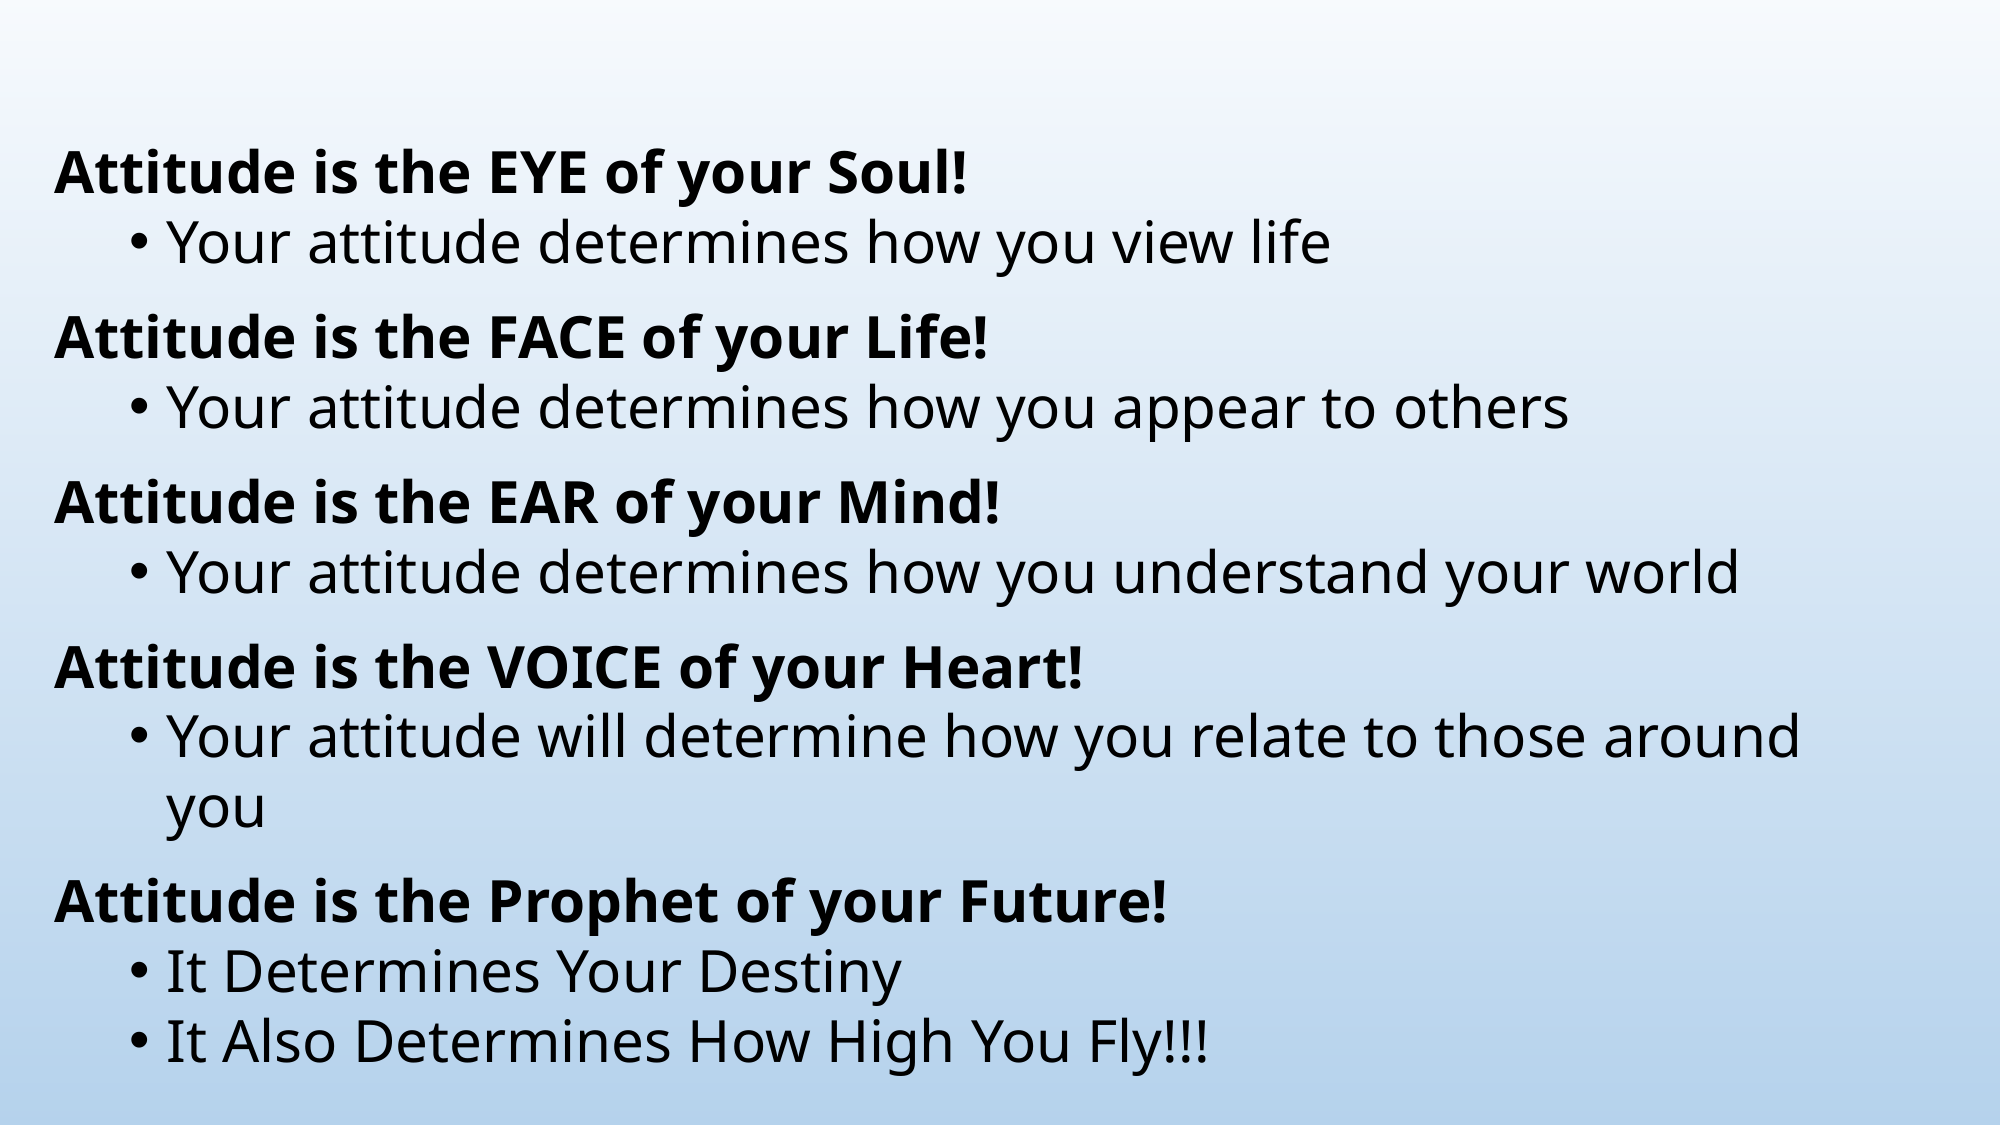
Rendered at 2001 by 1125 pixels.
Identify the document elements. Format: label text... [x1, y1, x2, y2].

list Attitude is the EYE of your Soul! Your attitude determines how you view life Attitude is the FACE of your Life! Your attitude determines how you appear to others Attitude is the EAR of your Mind! Your attitude determines how you understand your world Attitude is the VOICE of your Heart! Your attitude will determine how you relate to those around you Attitude is the Prophet of your Future! It Determines Your Destiny It Also Determines How High You Fly!!! [39, 128, 1861, 1103]
